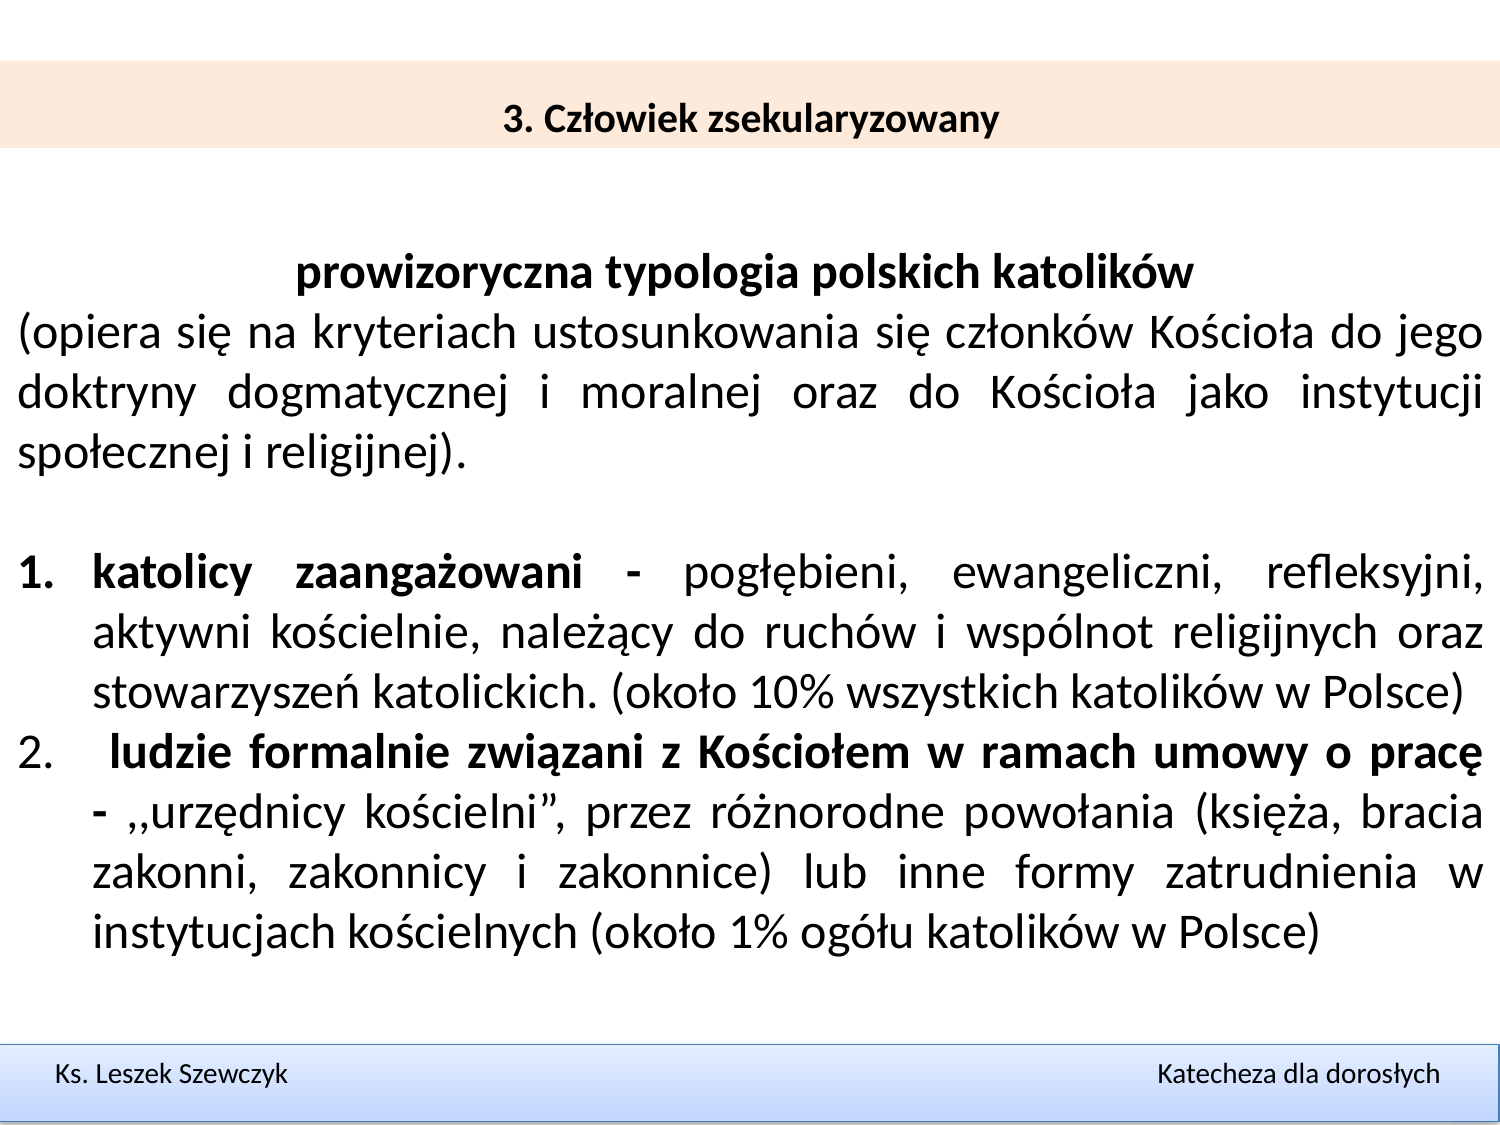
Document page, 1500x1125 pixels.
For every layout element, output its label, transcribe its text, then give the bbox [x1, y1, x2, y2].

text_box Ks. Leszek Szewczyk Katecheza dla dorosłych [0, 1044, 1500, 1122]
text_box prowizoryczna typologia polskich katolików (opiera się na kryteriach ustosunkowania się członków Kościoła do jego doktryny dogmatycznej i moralnej oraz do Kościoła jako instytucji społecznej i religijnej). katolicy zaangażowani - pogłębieni, ewangeliczni, refleksyjni, aktywni kościelnie, należący do ruchów i wspólnot religijnych oraz stowarzyszeń katolickich. (około 10% wszystkich katolików w Polsce) ludzie formalnie związani z Kościołem w ramach umowy o pracę - ,,urzędnicy kościelni”, przez różnorodne powołania (księża, bracia zakonni, zakonnicy i zakonnice) lub inne formy zatrudnienia w instytucjach kościelnych (około 1% ogółu katolików w Polsce) [2, 181, 1500, 966]
text_box 3. Człowiek zsekularyzowany [0, 60, 1500, 148]
